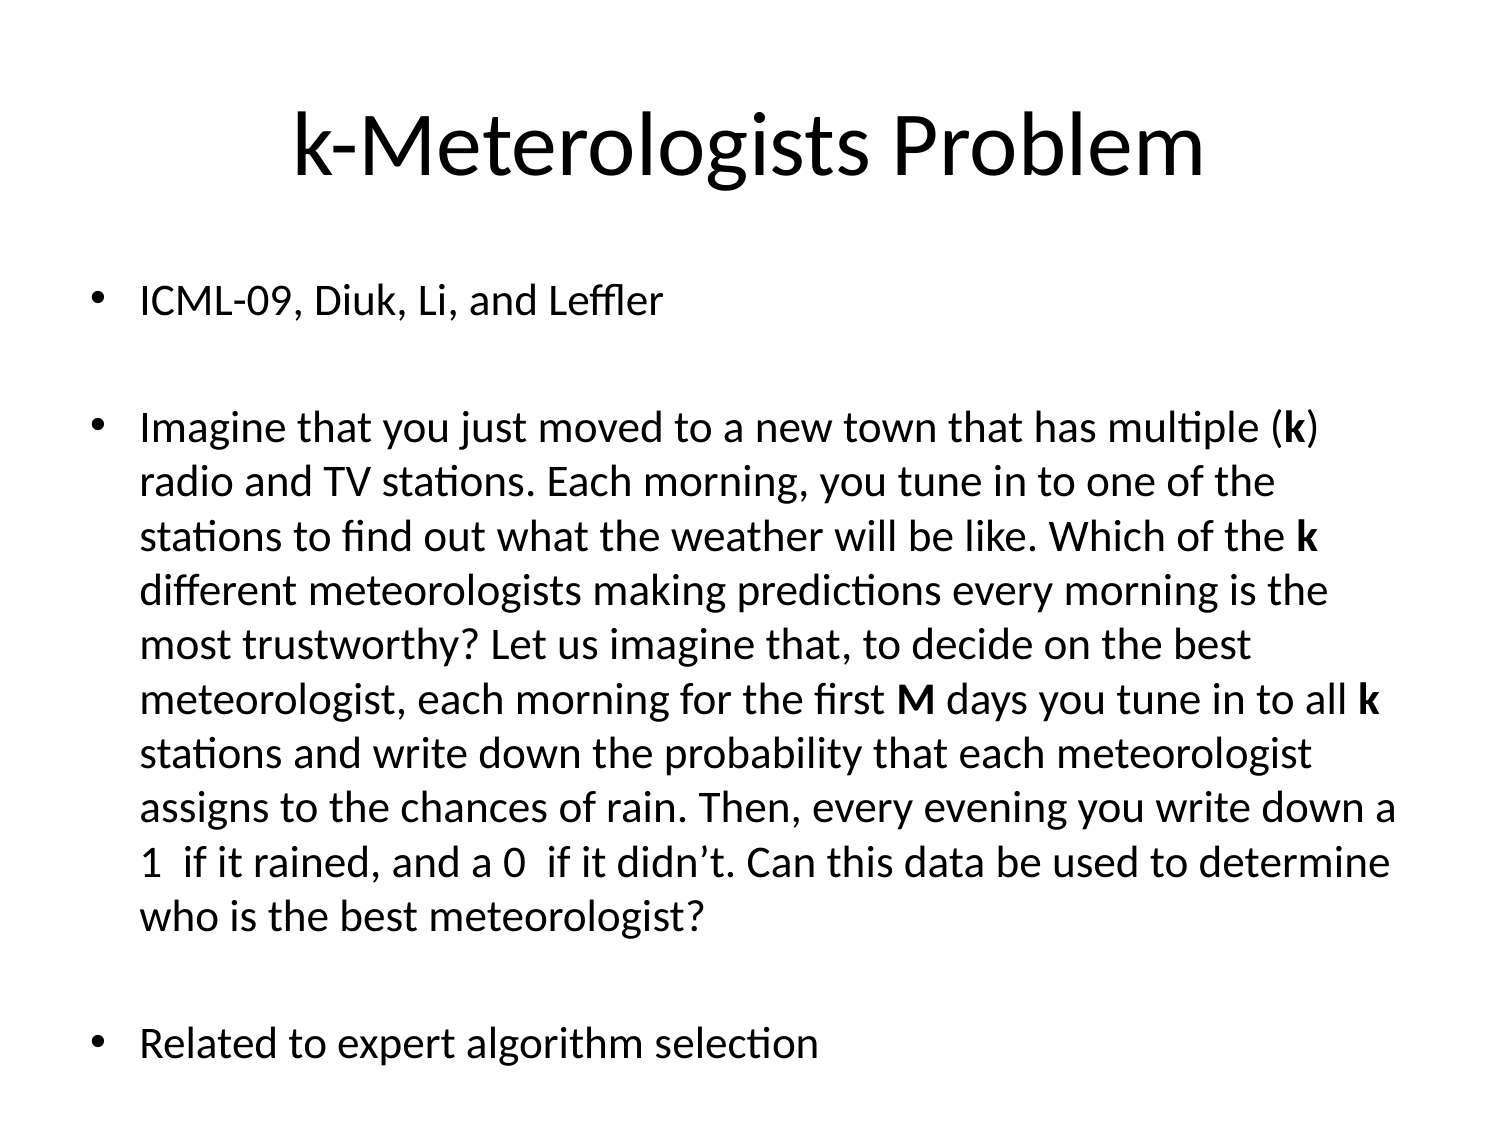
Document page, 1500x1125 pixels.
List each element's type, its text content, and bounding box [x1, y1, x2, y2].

list ICML-09, Diuk, Li, and Leffler Imagine that you just moved to a new town that has multiple (k) radio and TV stations. Each morning, you tune in to one of the stations to find out what the weather will be like. Which of the k different meteorologists making predictions every morning is the most trustworthy? Let us imagine that, to decide on the best meteorologist, each morning for the first M days you tune in to all k stations and write down the probability that each meteorologist assigns to the chances of rain. Then, every evening you write down a 1 if it rained, and a 0 if it didn’t. Can this data be used to determine who is the best meteorologist? Related to expert algorithm selection [75, 262, 1425, 1081]
title k-Meterologists Problem [75, 45, 1425, 233]
